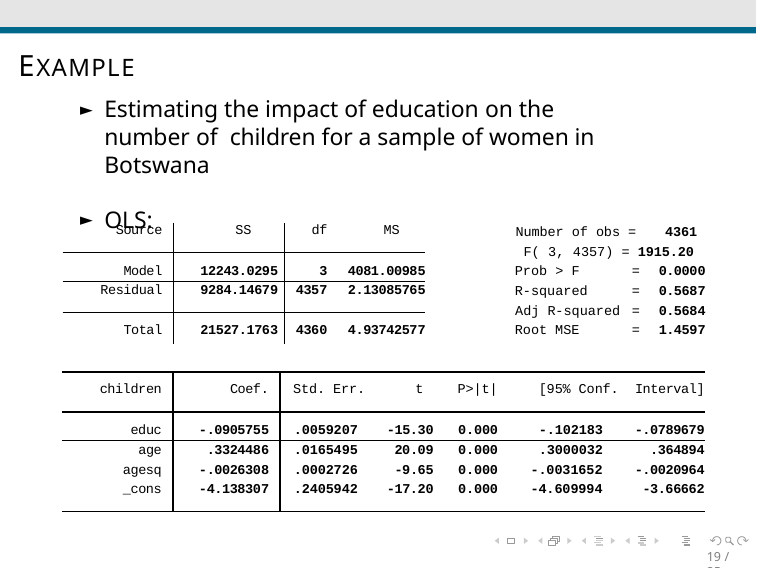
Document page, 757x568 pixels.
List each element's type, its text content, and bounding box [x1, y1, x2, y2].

table_header SS [174, 223, 284, 252]
table_header t [375, 373, 444, 411]
table_cell 21527.1763 [174, 313, 284, 344]
table_cell -9.65 [375, 461, 444, 481]
table_header df [285, 223, 334, 252]
table_cell -4.609994 [514, 481, 625, 511]
text_box 19 / 25 [704, 547, 746, 568]
table_cell Adj R-squared [510, 302, 627, 321]
table_cell 0.000 [444, 413, 514, 440]
table_header = [627, 263, 647, 282]
table_cell agesq [62, 461, 172, 481]
table_cell .3324486 [174, 441, 279, 461]
title EXAMPLE [16, 44, 149, 143]
table_cell -3.66662 [625, 481, 705, 511]
table_cell -.0789679 [625, 413, 705, 440]
table_header Prob > F [510, 263, 627, 282]
table_cell 0.000 [444, 441, 514, 461]
table_header [95% Conf. [514, 373, 625, 411]
table_header 0.0000 [647, 263, 709, 282]
table_cell 4357 [285, 282, 334, 312]
table_cell -.102183 [514, 413, 625, 440]
table_header Std. Err. [281, 373, 375, 411]
table_cell .3000032 [514, 441, 625, 461]
table_cell 0.000 [444, 461, 514, 481]
table_cell -17.20 [375, 481, 444, 511]
table_cell 0.5684 [647, 302, 709, 321]
table_cell 0.000 [444, 481, 514, 511]
table_cell Model [63, 253, 173, 281]
table_cell -.0031652 [514, 461, 625, 481]
table_cell -.0905755 [174, 413, 279, 440]
table_cell 0.5687 [647, 282, 709, 302]
table_cell 4360 [285, 313, 334, 344]
table_cell -4.138307 [174, 481, 279, 511]
text_box Estimating the impact of education on the number of children for a sample of women in Botswana OLS: [76, 93, 640, 233]
table_header MS [334, 223, 425, 252]
table_cell 4.93742577 [334, 313, 425, 344]
table_cell 9284.14679 [174, 282, 284, 312]
table_cell .0059207 [281, 413, 375, 440]
table_header Interval] [625, 373, 705, 411]
table_cell = [627, 282, 647, 302]
table_cell -15.30 [375, 413, 444, 440]
table_header children [62, 373, 172, 411]
table_cell .2405942 [281, 481, 375, 511]
table_cell 2.13085765 [334, 282, 425, 312]
table_cell -.0020964 [625, 461, 705, 481]
table_cell 1.4597 [647, 321, 709, 340]
table_cell .364894 [625, 441, 705, 461]
table_header Coef. [174, 373, 279, 411]
table_header Source [63, 223, 173, 252]
table_cell R-squared [510, 282, 627, 302]
table_cell Residual [63, 282, 173, 312]
table_cell 20.09 [375, 441, 444, 461]
table_cell Root MSE [510, 321, 627, 340]
table_cell age [62, 441, 172, 461]
table_cell -.0026308 [174, 461, 279, 481]
table_cell = [627, 302, 647, 321]
table_cell _cons [62, 481, 172, 511]
table_cell 4081.00985 [334, 253, 425, 281]
table_cell 12243.0295 [174, 253, 284, 281]
table_header P>|t| [444, 373, 514, 411]
table_cell .0165495 [281, 441, 375, 461]
text_box Number of obs = 4361 F( 3, 4357) = 1915.20 [513, 217, 707, 260]
table_cell = [627, 321, 647, 340]
table_cell Total [63, 313, 173, 344]
table_cell 3 [285, 253, 334, 281]
table_cell educ [62, 413, 172, 440]
table_cell .0002726 [281, 461, 375, 481]
